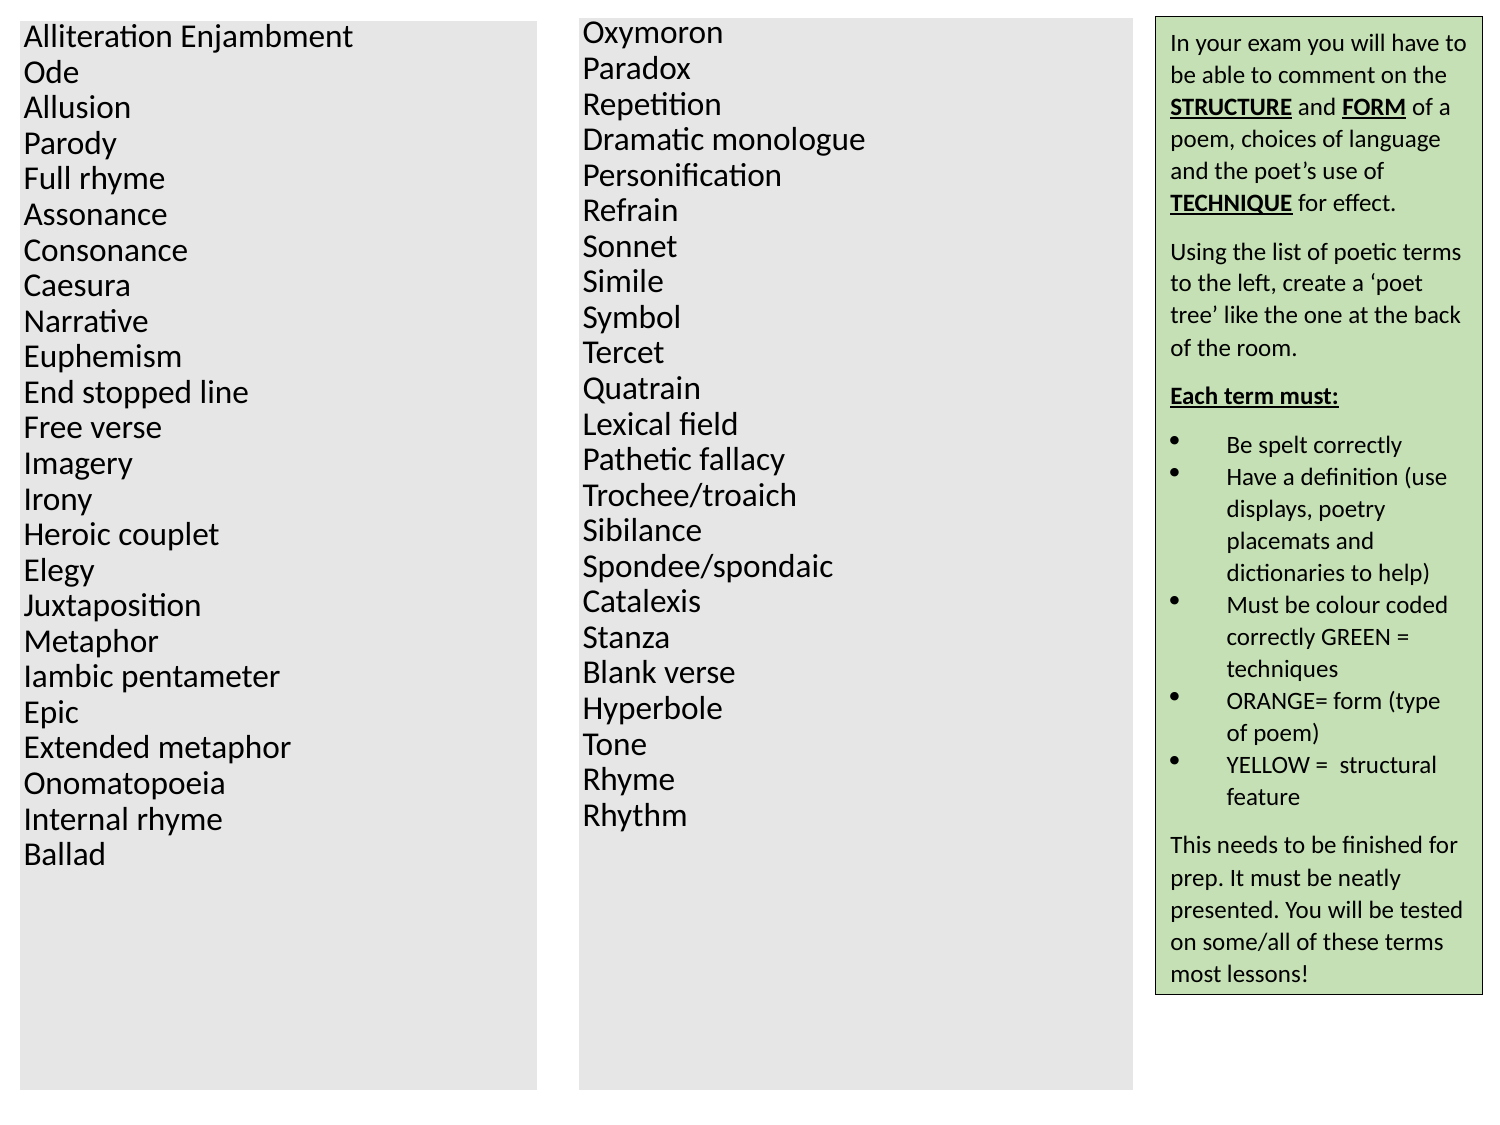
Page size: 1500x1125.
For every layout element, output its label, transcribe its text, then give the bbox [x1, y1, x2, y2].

table_header Oxymoron Paradox Repetition Dramatic monologue Personification Refrain Sonnet Simile Symbol Tercet Quatrain Lexical field Pathetic fallacy Trochee/troaich Sibilance Spondee/spondaic Catalexis Stanza Blank verse Hyperbole Tone Rhyme Rhythm [579, 18, 1133, 1090]
table_header Alliteration Enjambment Ode Allusion Parody Full rhyme Assonance Consonance Caesura Narrative Euphemism End stopped line Free verse Imagery Irony Heroic couplet Elegy Juxtaposition Metaphor Iambic pentameter Epic Extended metaphor Onomatopoeia Internal rhyme Ballad [20, 21, 537, 1090]
text_box In your exam you will have to be able to comment on the STRUCTURE and FORM of a poem, choices of language and the poet’s use of TECHNIQUE for effect. Using the list of poetic terms to the left, create a ‘poet tree’ like the one at the back of the room. Each term must: Be spelt correctly Have a definition (use displays, poetry placemats and dictionaries to help) Must be colour coded correctly GREEN = techniques ORANGE= form (type of poem) YELLOW = structural feature This needs to be finished for prep. It must be neatly presented. You will be tested on some/all of these terms most lessons! [1155, 16, 1483, 995]
